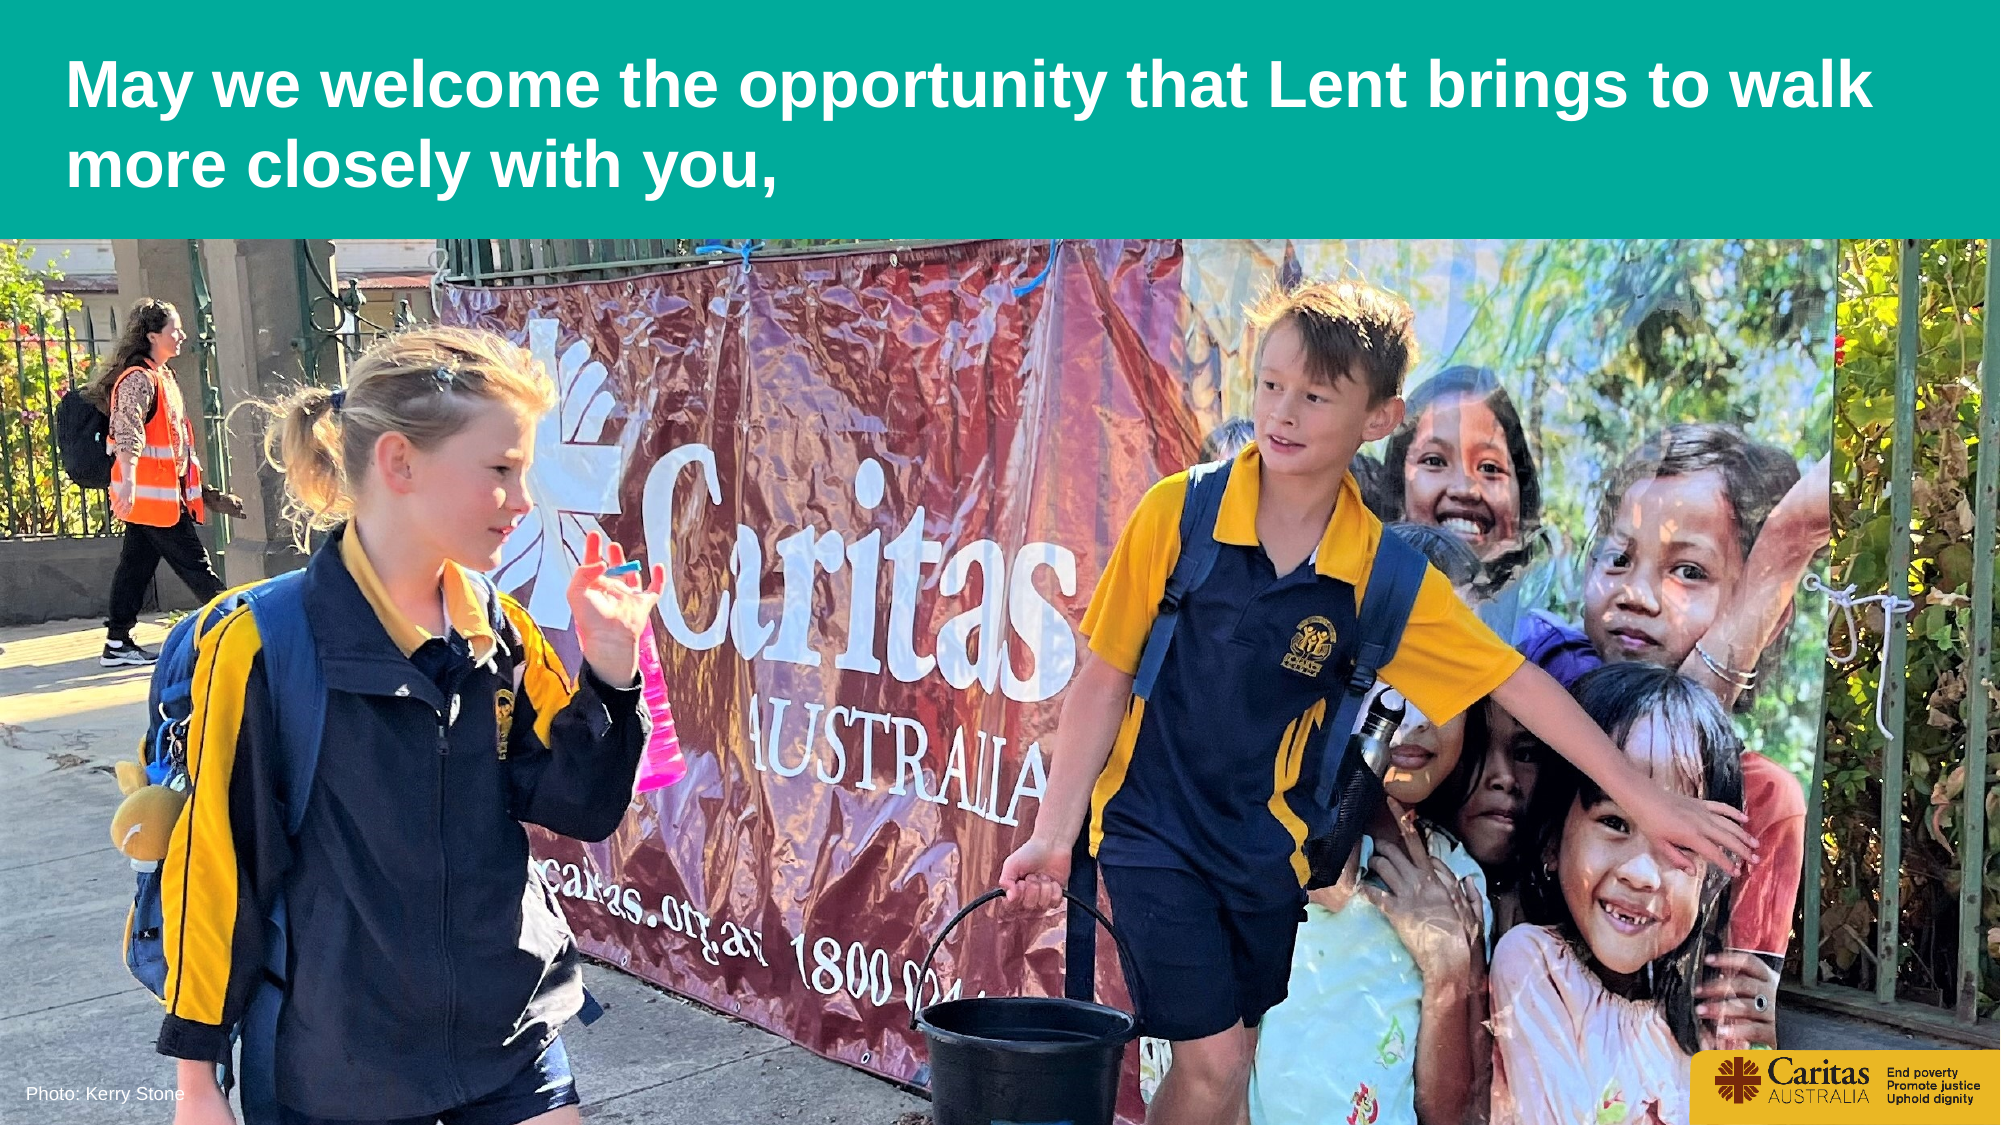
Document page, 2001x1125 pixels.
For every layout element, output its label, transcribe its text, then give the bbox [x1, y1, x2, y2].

list May we welcome the opportunity that Lent brings to walk more closely with you, [0, 0, 2000, 235]
picture [0, 235, 2001, 1125]
